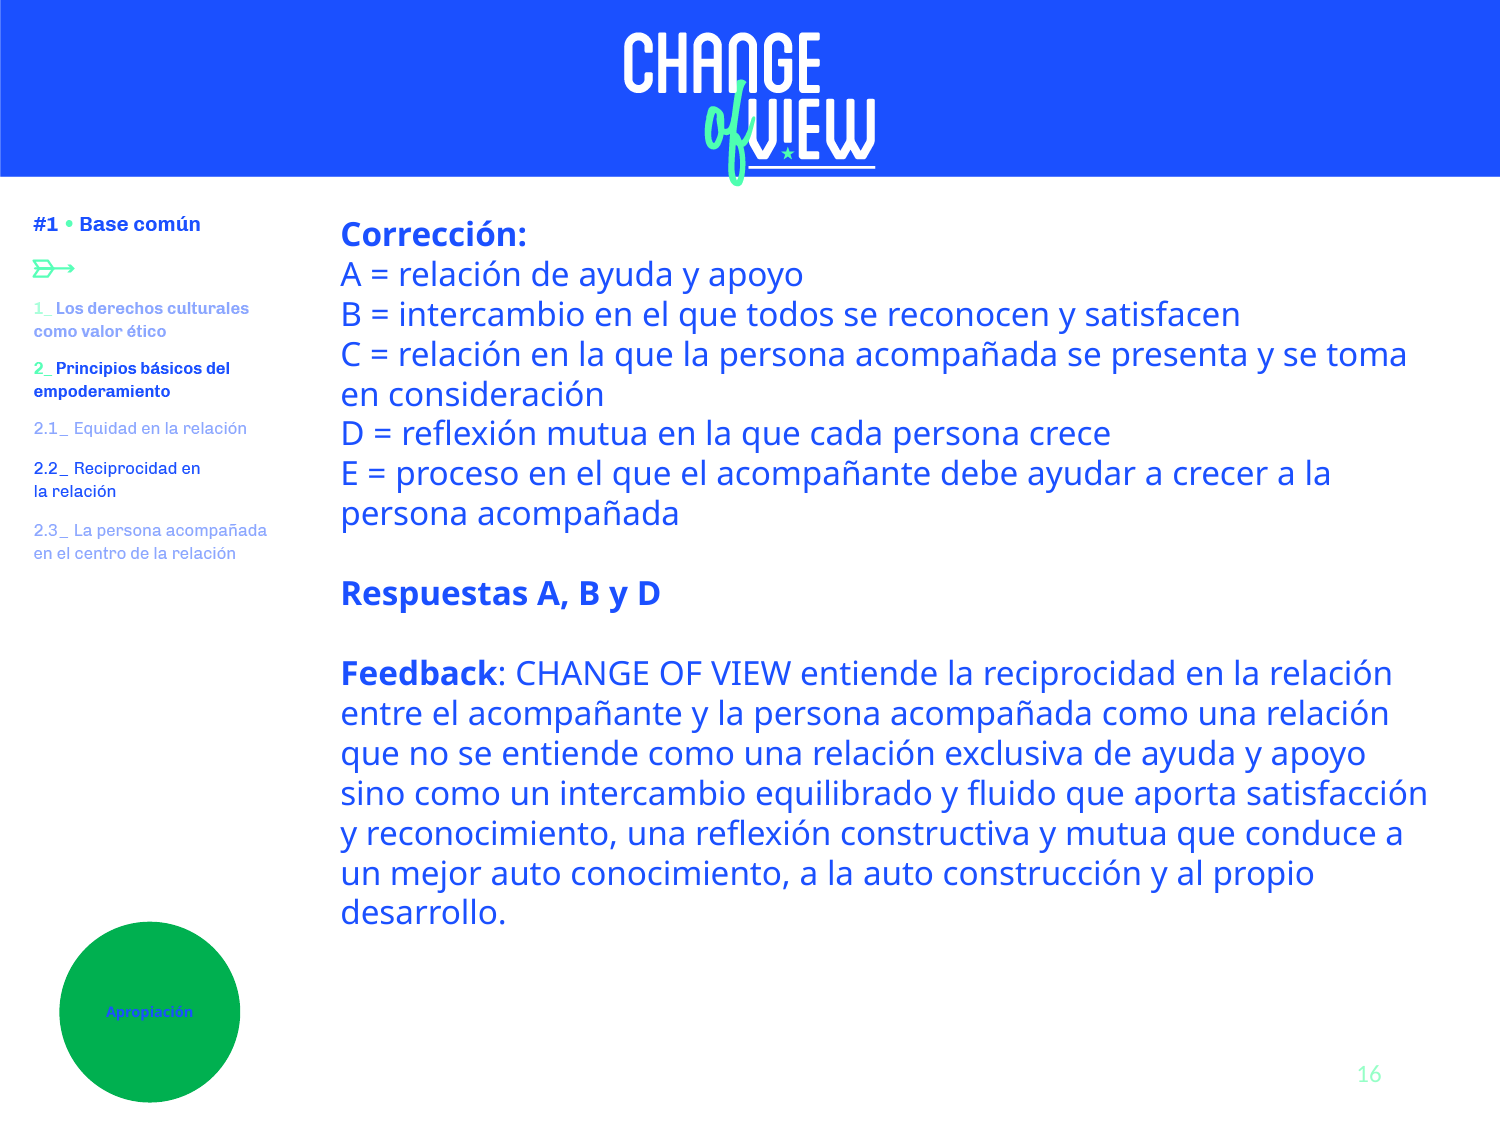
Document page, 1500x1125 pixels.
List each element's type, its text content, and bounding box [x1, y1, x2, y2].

picture [0, 0, 1500, 1125]
slide_number 16 [1059, 1042, 1397, 1103]
text_box Apropiación [58, 920, 242, 1104]
text_box Corrección: A = relación de ayuda y apoyo B = intercambio en el que todos se reconocen y satisfacen C = relación en la que la persona acompañada se presenta y se toma en consideración D = reflexión mutua en la que cada persona crece E = proceso en el que el acompañante debe ayudar a crecer a la persona acompañada Respuestas A, B y D Feedback: CHANGE OF VIEW entiende la reciprocidad en la relación entre el acompañante y la persona acompañada como una relación que no se entiende como una relación exclusiva de ayuda y apoyo sino como un intercambio equilibrado y fluido que aporta satisfacción y reconocimiento, una reflexión constructiva y mutua que conduce a un mejor auto conocimiento, a la auto construcción y al propio desarrollo. [325, 205, 1456, 979]
